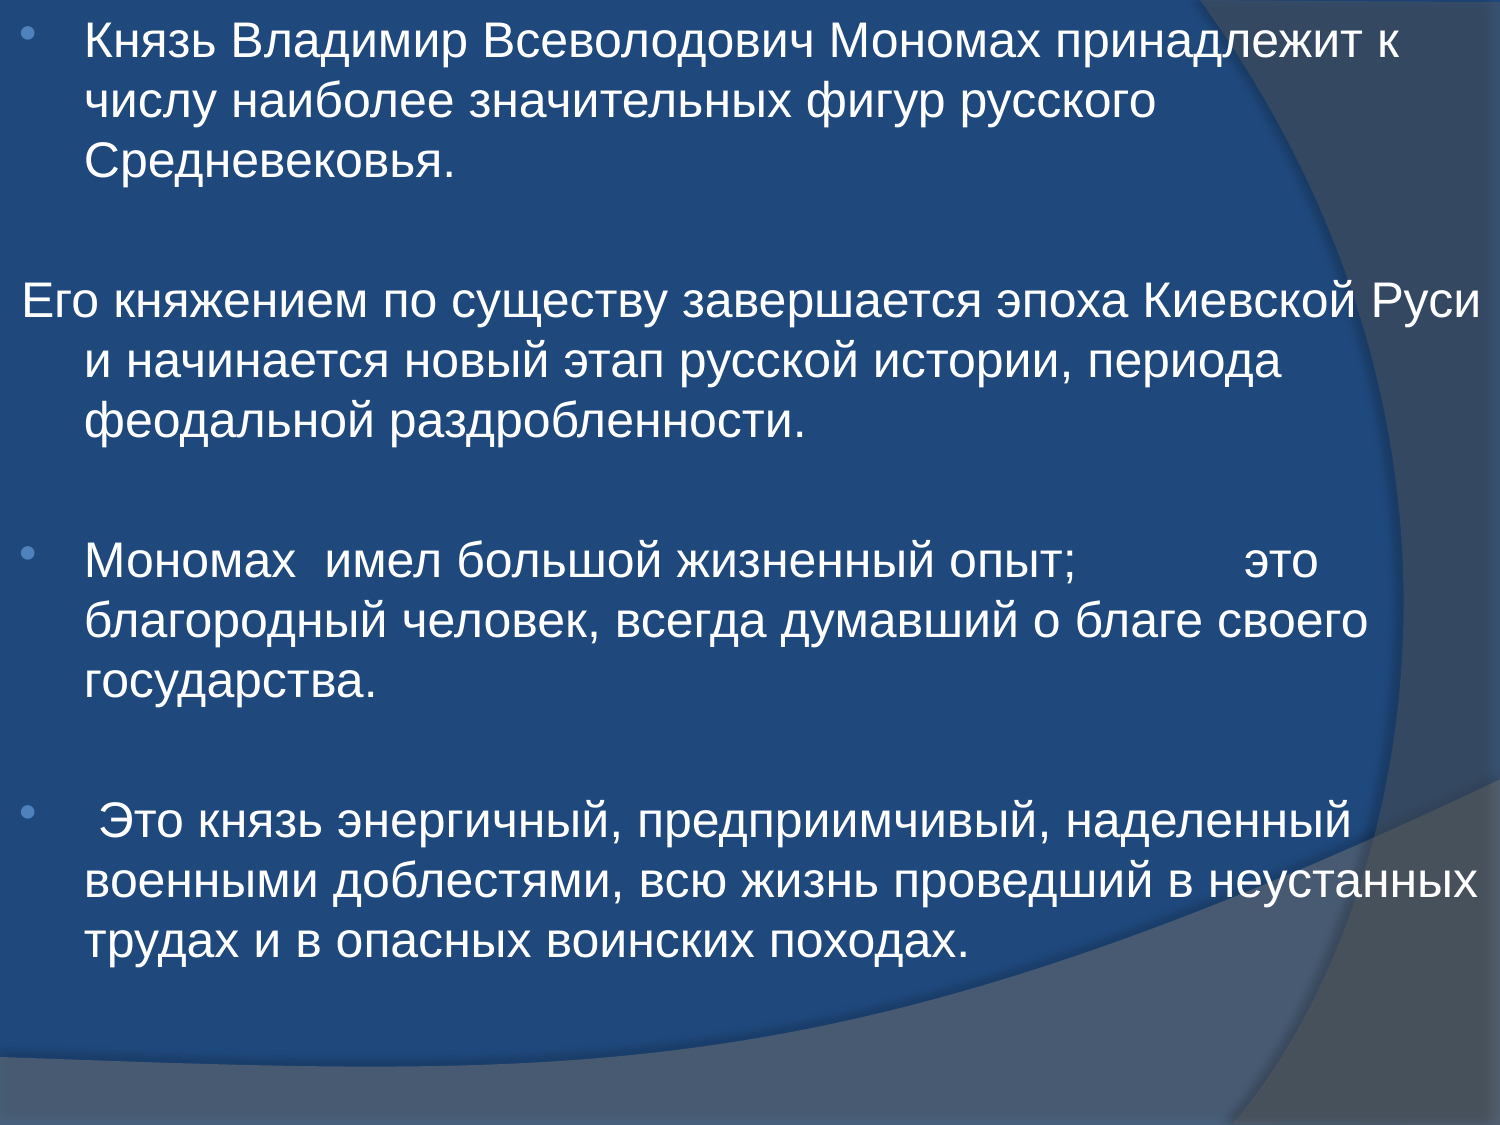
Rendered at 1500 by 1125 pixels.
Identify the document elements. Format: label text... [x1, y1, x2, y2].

list Князь Владимир Всеволодович Мономах принадлежит к числу наиболее значительных фигур русского Средневековья. Его княжением по существу завершается эпоха Киевской Руси и начинается новый этап русской истории, периода феодальной раздробленности. Мономах имел большой жизненный опыт; это благородный человек, всегда думавший о благе своего государства. Это князь энергичный, предприимчивый, наделенный военными доблестями, всю жизнь проведший в неустанных трудах и в опасных воинских походах. [0, 0, 1500, 1006]
